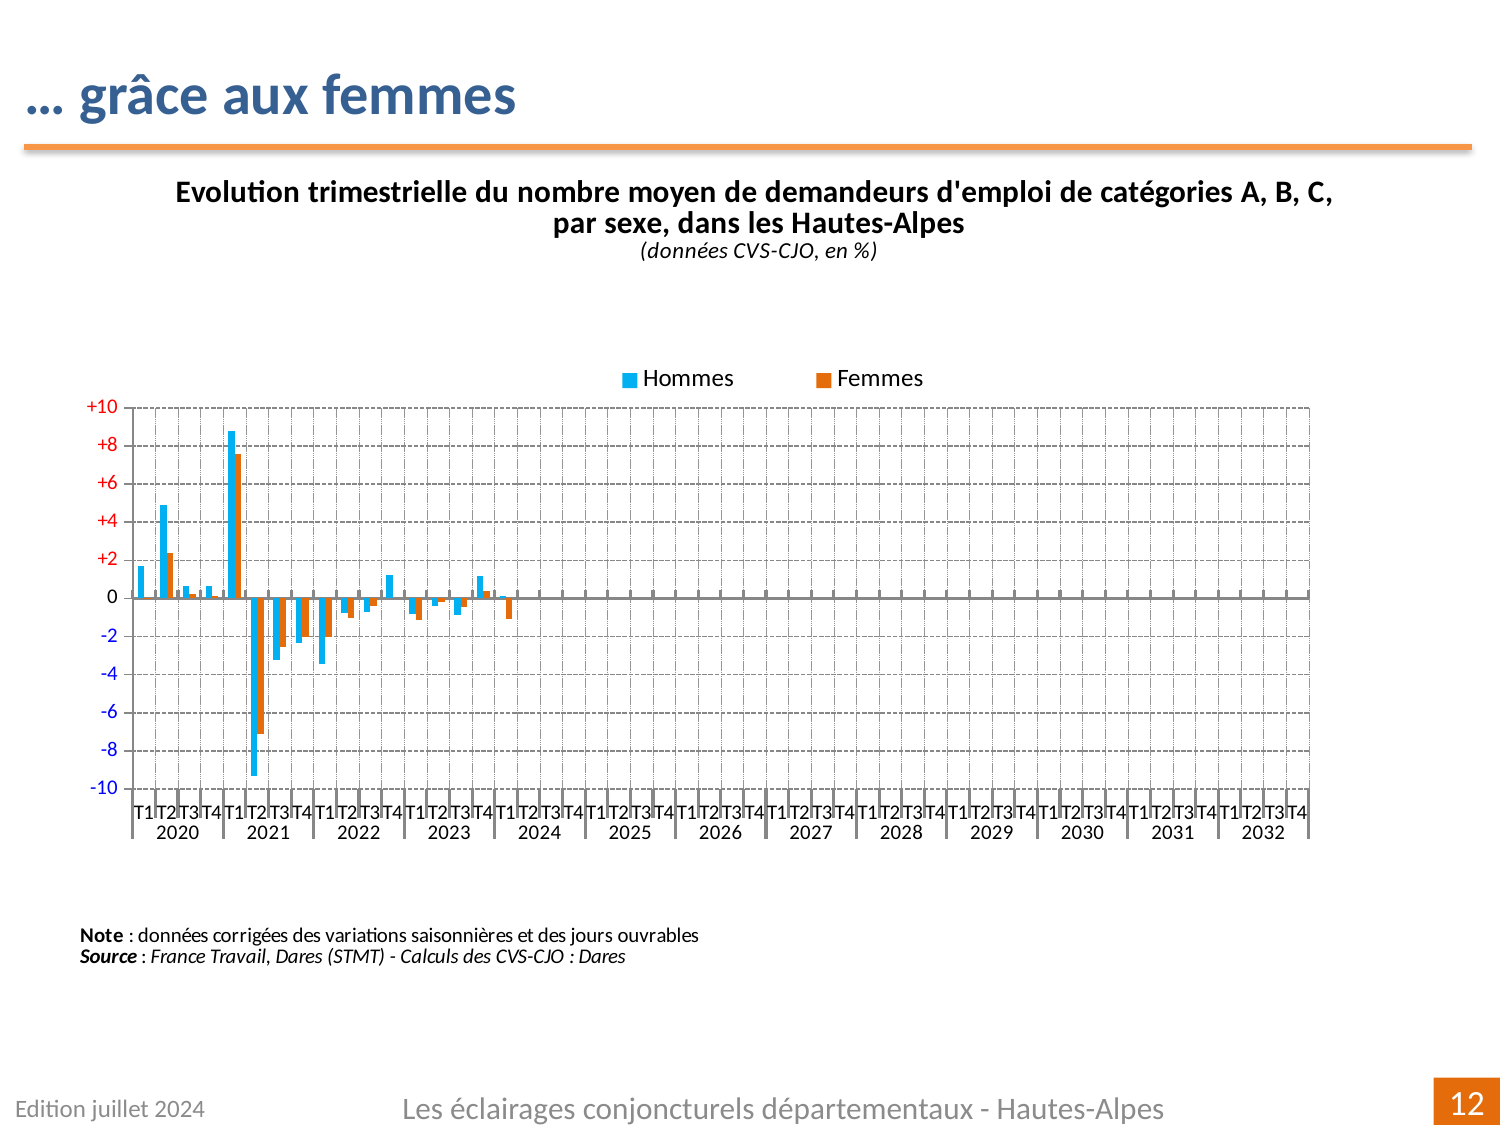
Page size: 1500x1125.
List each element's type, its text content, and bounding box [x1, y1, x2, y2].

chart [51, 171, 1412, 1032]
text_box … grâce aux femmes [10, 49, 1487, 134]
slide_number Edition juillet 2024 [0, 1077, 350, 1125]
footer Les éclairages conjoncturels départementaux - Hautes-Alpes [377, 1077, 1191, 1125]
slide_number 12 [1433, 1077, 1500, 1125]
